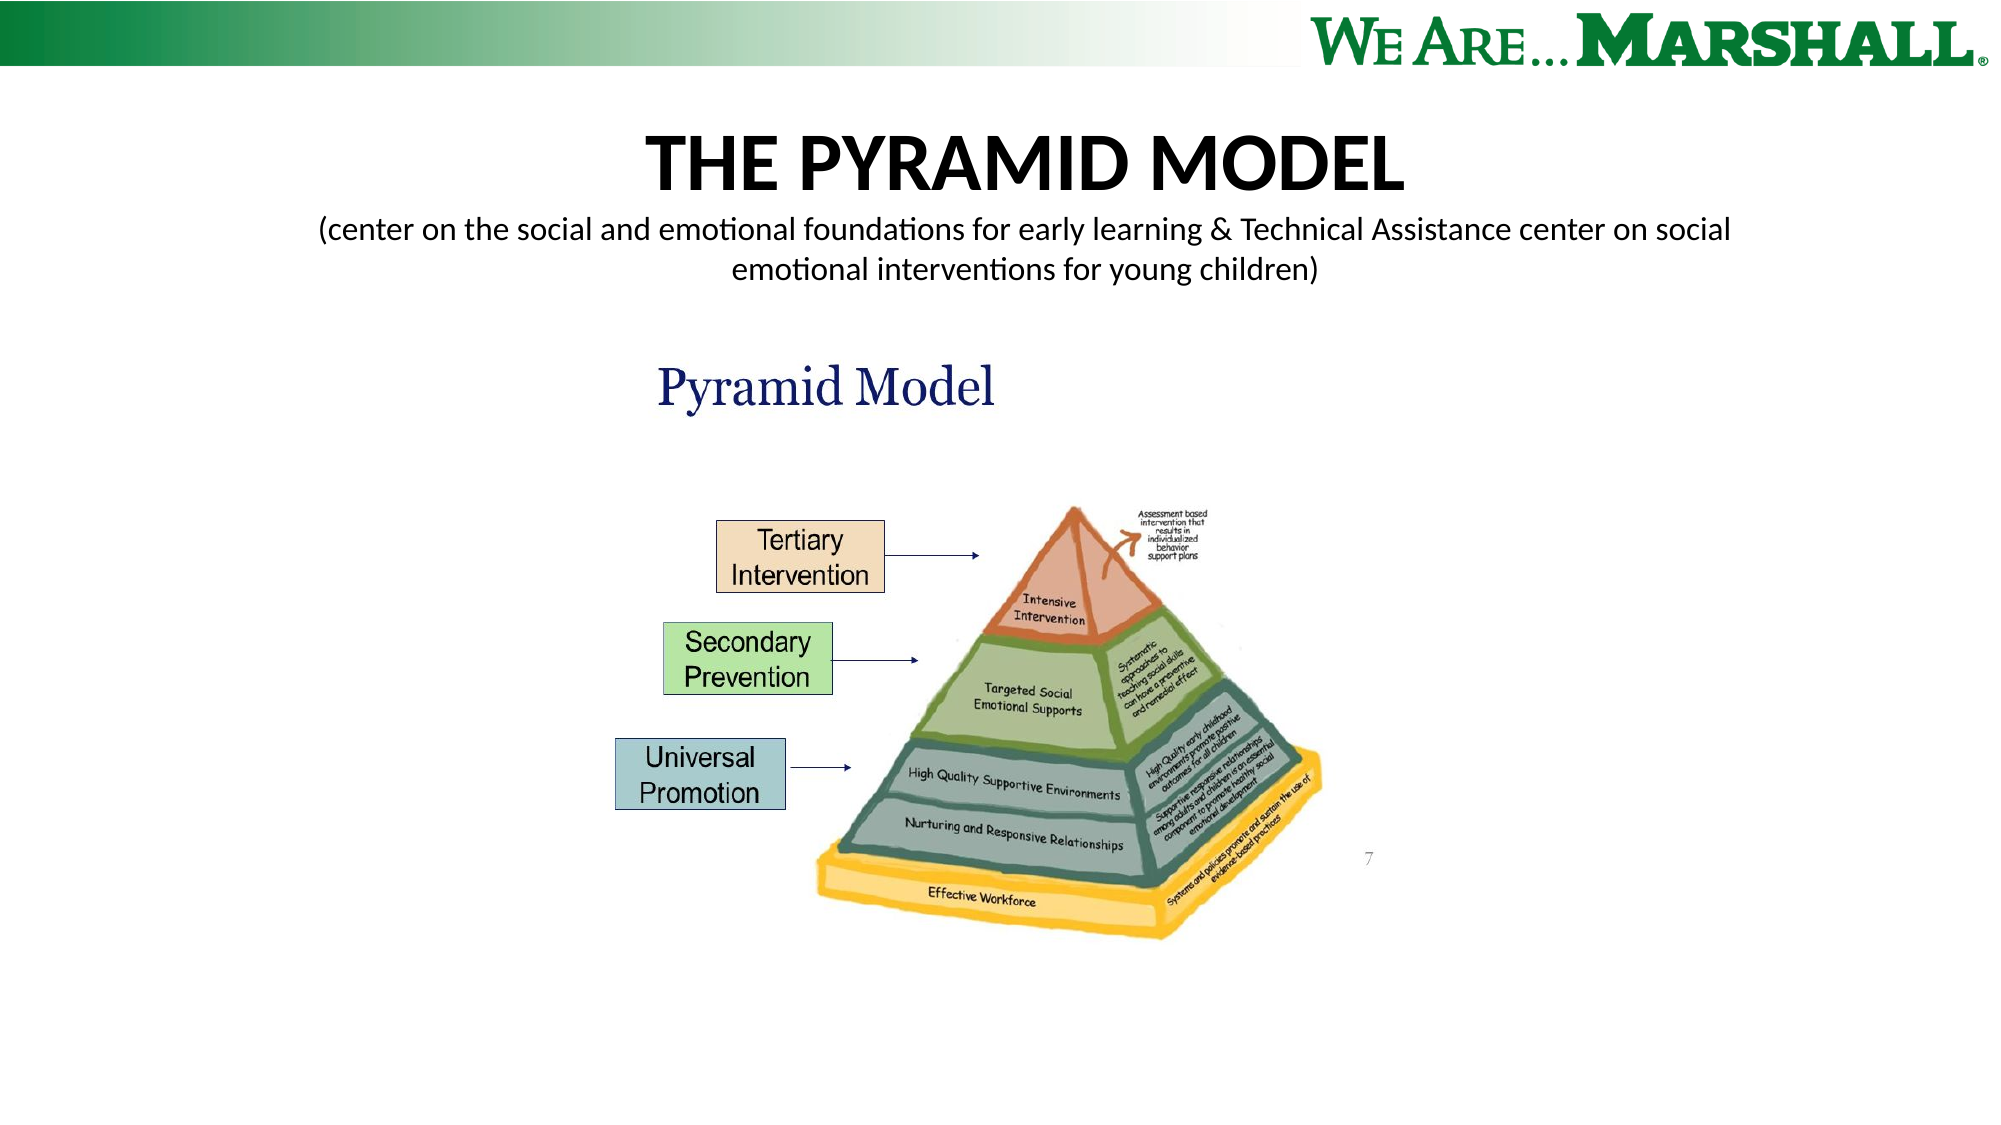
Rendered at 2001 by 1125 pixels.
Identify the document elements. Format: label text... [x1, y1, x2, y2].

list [594, 330, 1404, 985]
picture [0, 0, 2000, 1125]
title THE PYRAMID MODEL (center on the social and emotional foundations for early learning & Technical Assistance center on social emotional interventions for young children) [238, 90, 1814, 305]
